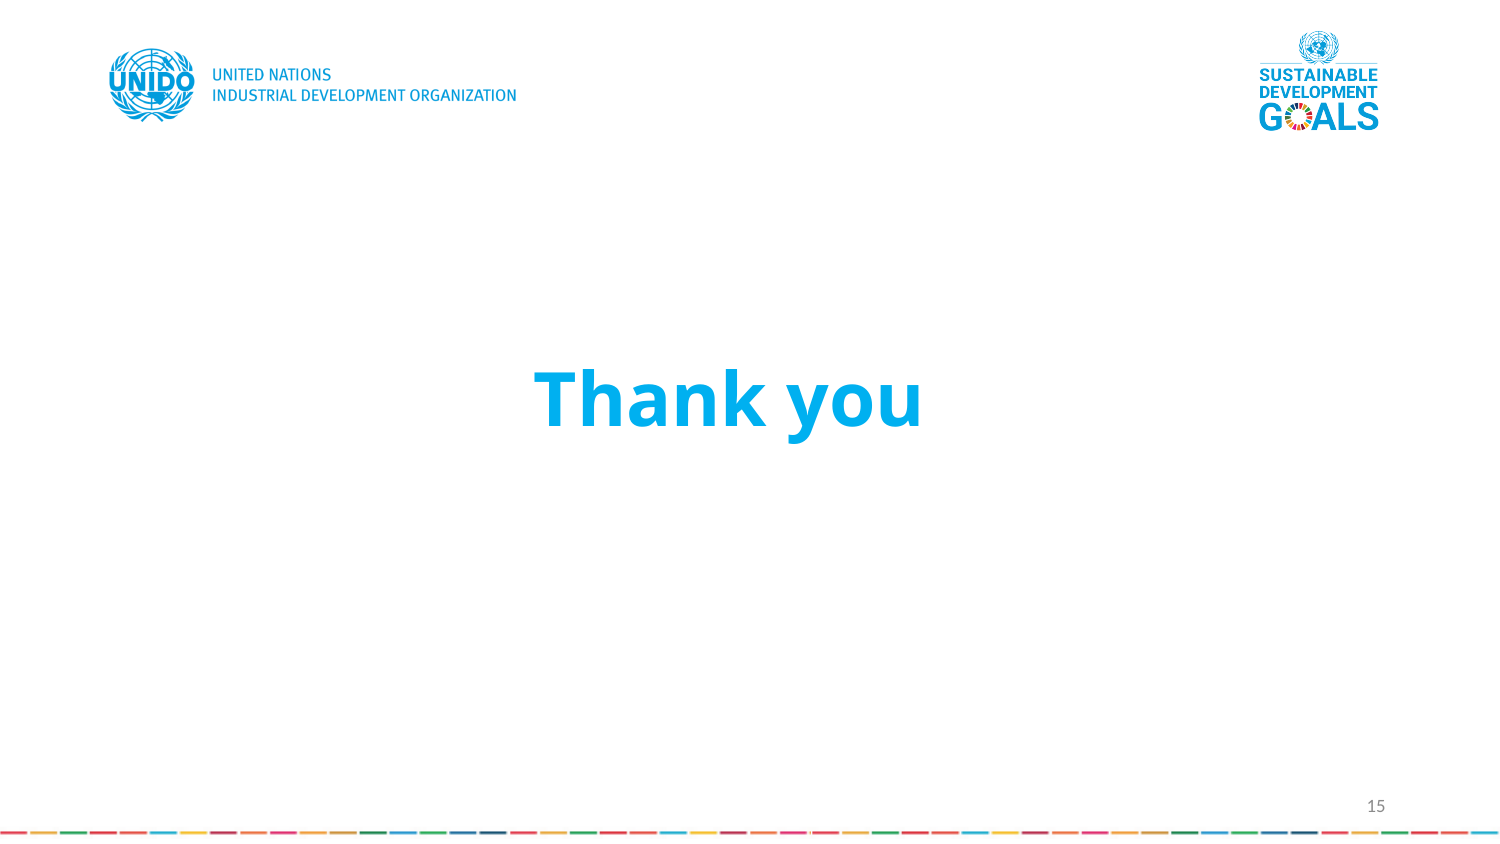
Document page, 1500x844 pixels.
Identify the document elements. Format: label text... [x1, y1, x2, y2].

picture [96, 37, 531, 127]
picture [0, 817, 1500, 839]
text_box Thank you [118, 345, 1341, 447]
slide_number 15 [1059, 782, 1397, 827]
picture [1254, 26, 1384, 138]
